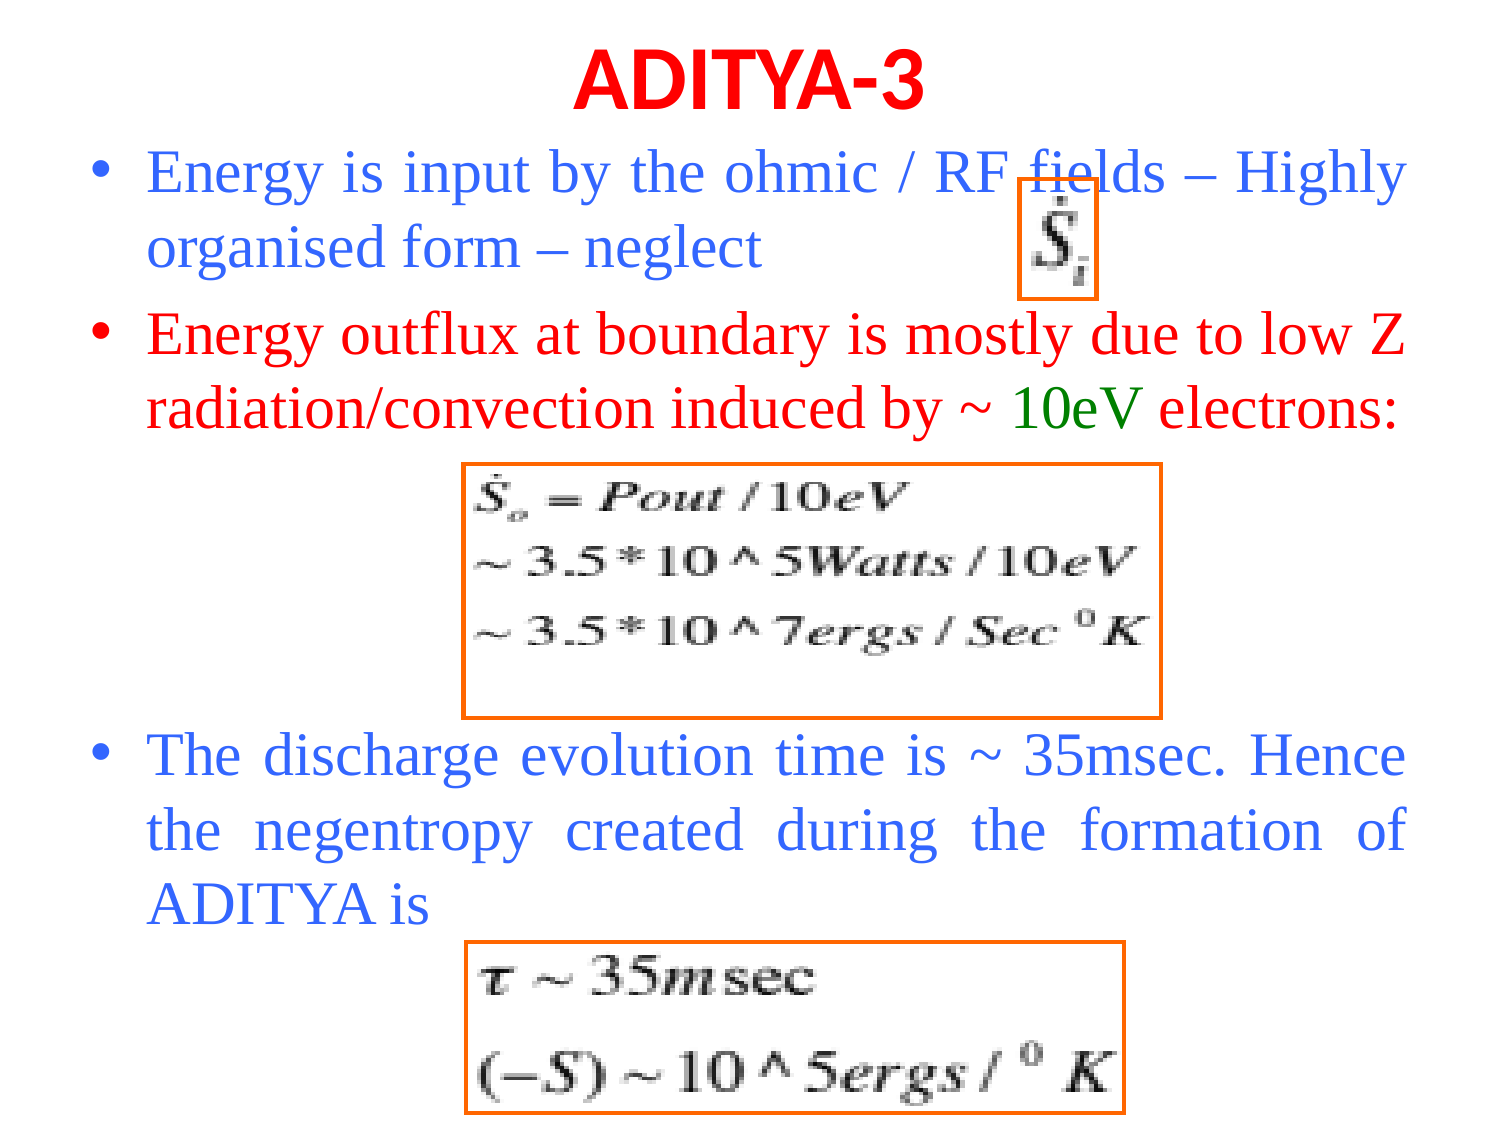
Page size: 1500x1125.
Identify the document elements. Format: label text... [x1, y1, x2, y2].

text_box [1021, 180, 1095, 297]
title ADITYA-3 [75, 0, 1425, 123]
list Energy is input by the ohmic / RF fields – Highly organised form – neglect Energy outflux at boundary is mostly due to low Z radiation/convection induced by ~ 10eV electrons: The discharge evolution time is ~ 35msec. Hence the negentropy created during the formation of ADITYA is [75, 123, 1425, 1005]
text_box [465, 466, 1159, 716]
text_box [468, 944, 1122, 1111]
